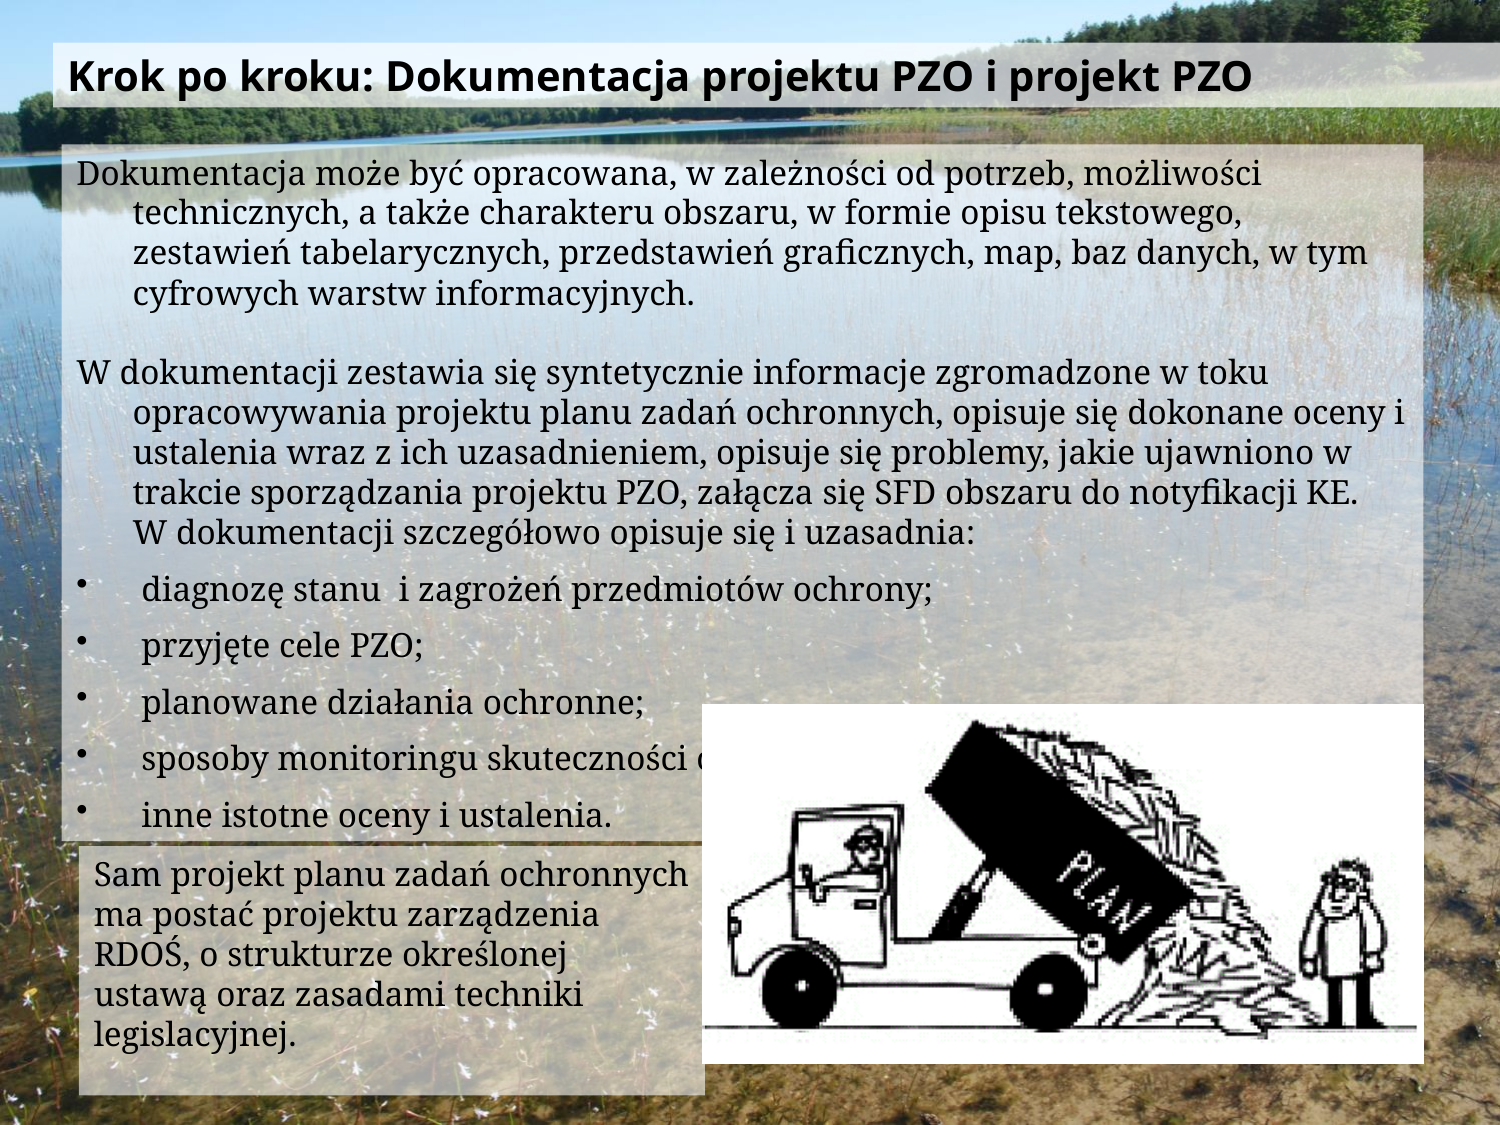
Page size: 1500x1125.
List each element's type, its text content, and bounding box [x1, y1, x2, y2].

picture [0, 0, 1500, 1125]
text_box Sam projekt planu zadań ochronnych ma postać projektu zarządzenia RDOŚ, o strukturze określonej ustawą oraz zasadami techniki legislacyjnej. [78, 846, 705, 1096]
text_box Krok po kroku: Dokumentacja projektu PZO i projekt PZO [53, 42, 1500, 108]
text_box Dokumentacja może być opracowana, w zależności od potrzeb, możliwości technicznych, a także charakteru obszaru, w formie opisu tekstowego, zestawień tabelarycznych, przedstawień graficznych, map, baz danych, w tym cyfrowych warstw informacyjnych. W dokumentacji zestawia się syntetycznie informacje zgromadzone w toku opracowywania projektu planu zadań ochronnych, opisuje się dokonane oceny i ustalenia wraz z ich uzasadnieniem, opisuje się problemy, jakie ujawniono w trakcie sporządzania projektu PZO, załącza się SFD obszaru do notyfikacji KE. W dokumentacji szczegółowo opisuje się i uzasadnia: diagnozę stanu i zagrożeń przedmiotów ochrony; przyjęte cele PZO; planowane działania ochronne; sposoby monitoringu skuteczności ochrony; inne istotne oceny i ustalenia. [61, 144, 1424, 842]
